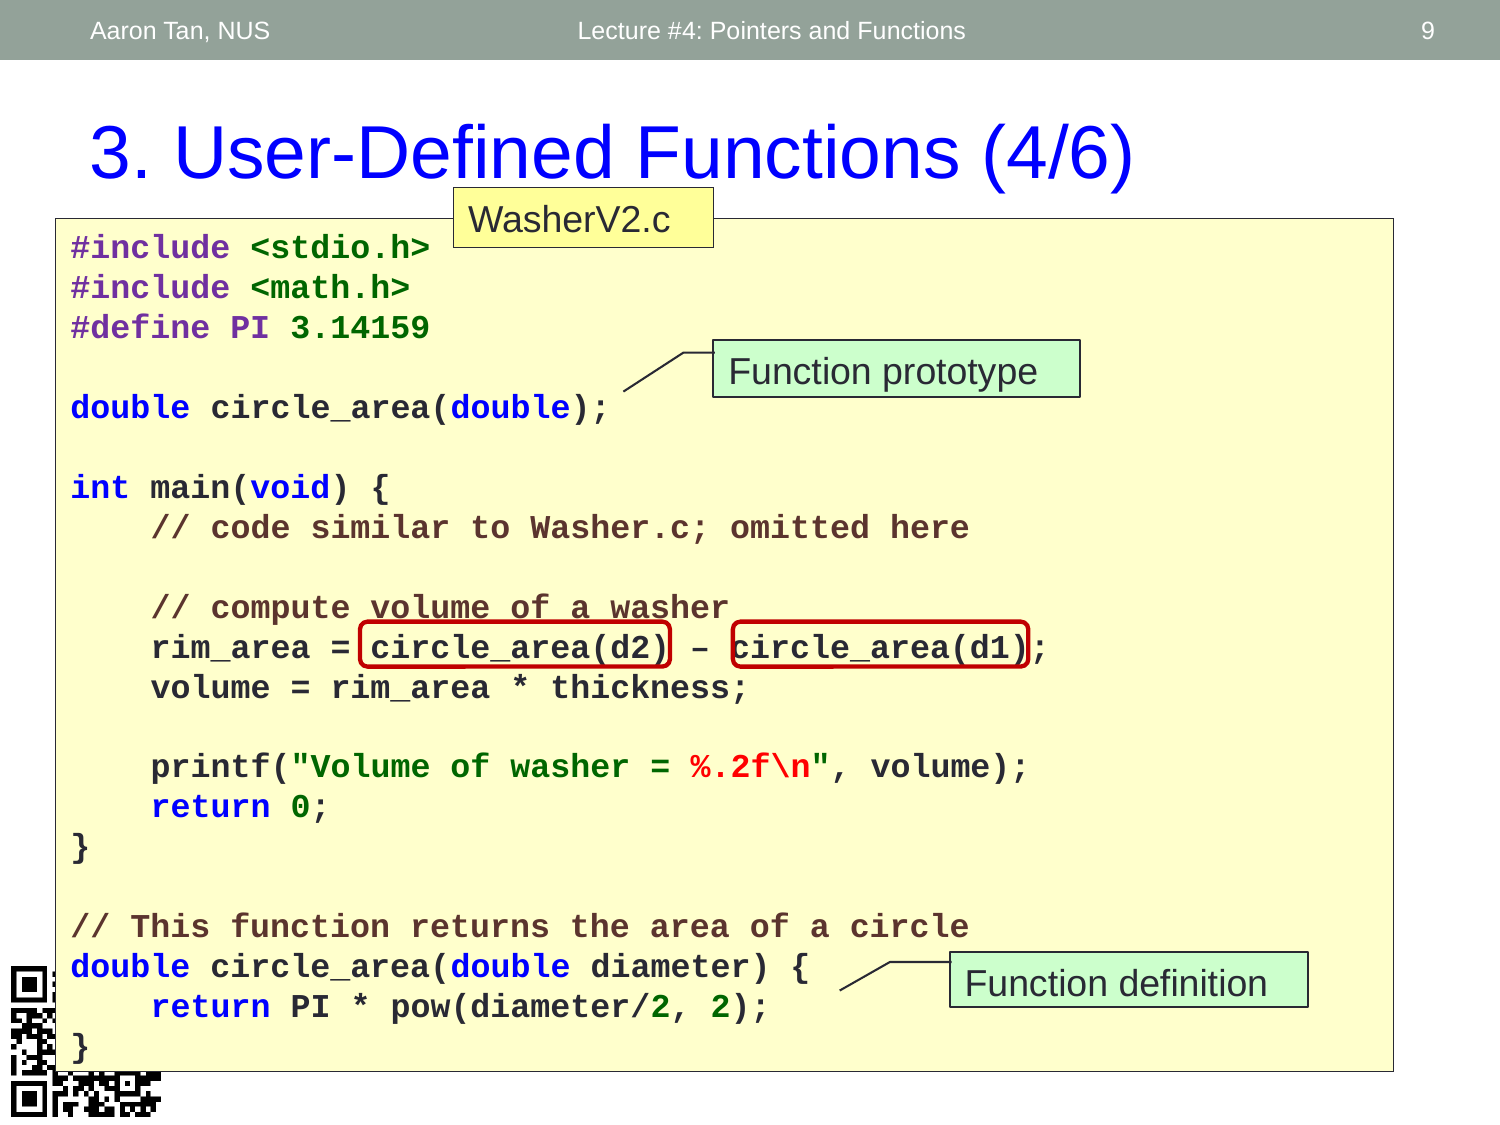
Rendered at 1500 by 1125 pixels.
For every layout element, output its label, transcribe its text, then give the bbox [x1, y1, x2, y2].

slide_number Aaron Tan, NUS [75, 3, 550, 57]
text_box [55, 187, 1394, 1082]
slide_number 9 [1308, 3, 1450, 57]
footer Lecture #4: Pointers and Functions [562, 3, 1238, 57]
text_box 3. User-Defined Functions (4/6) [74, 96, 1425, 202]
picture [0, 955, 171, 1125]
